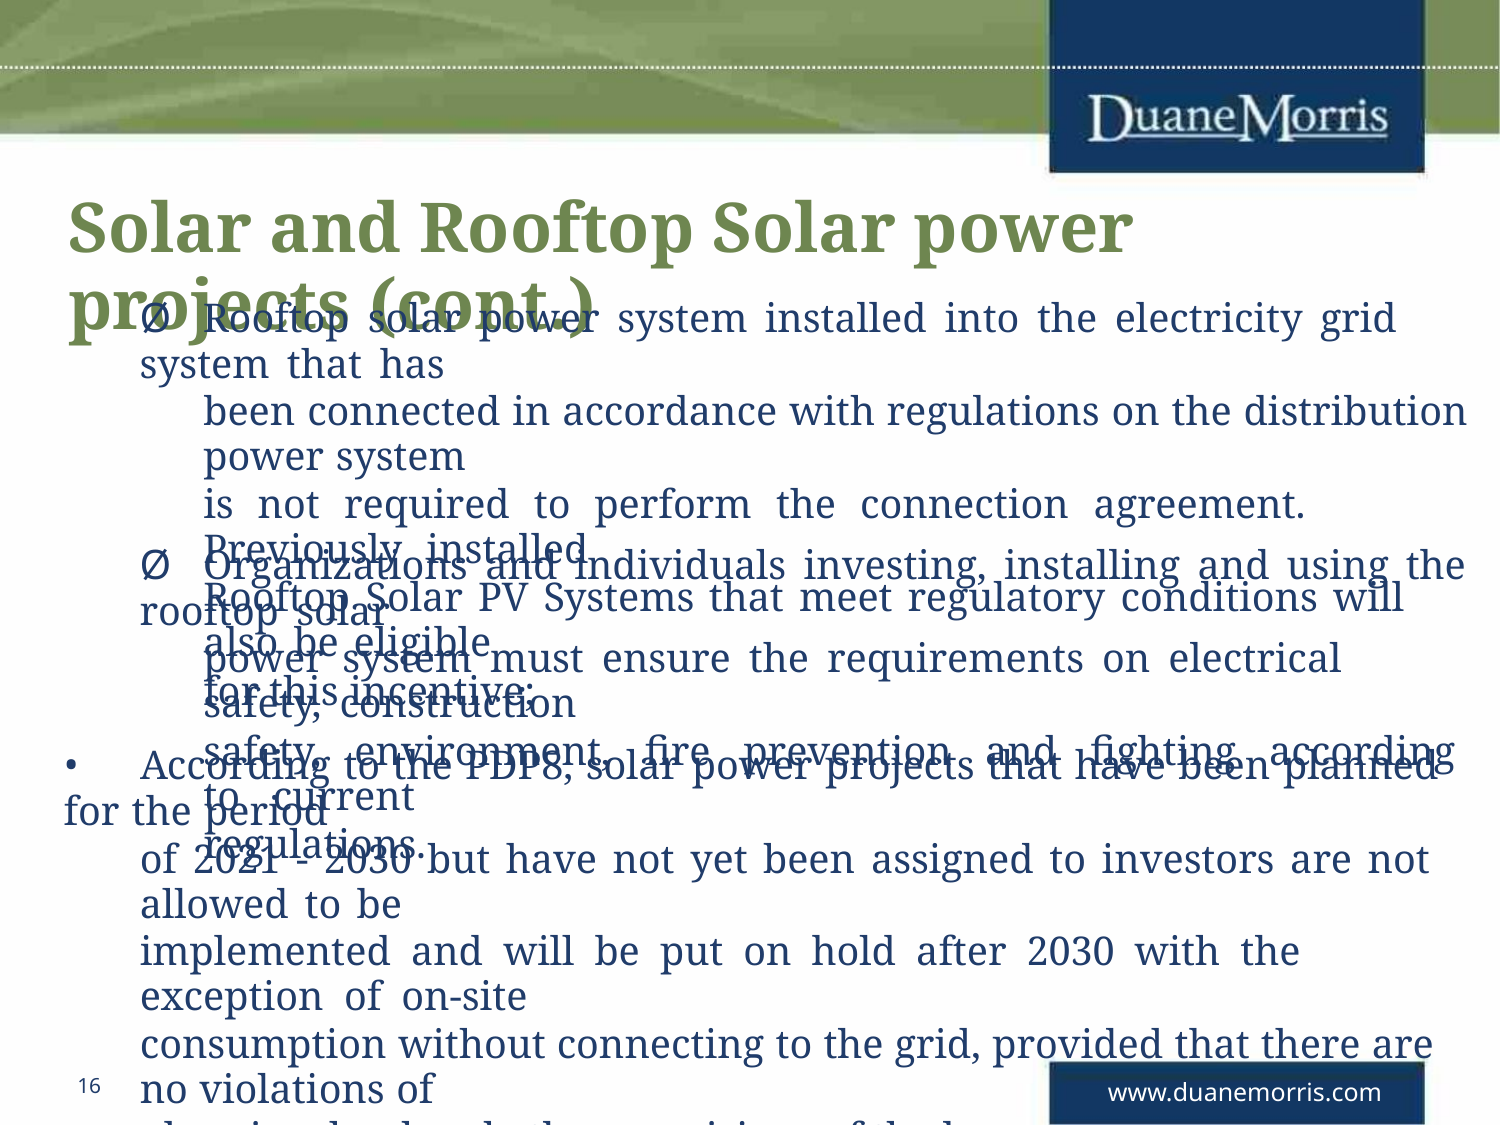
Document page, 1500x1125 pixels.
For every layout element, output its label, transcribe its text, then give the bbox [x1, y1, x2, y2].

text_box • According to the PDP8, solar power projects that have been planned for the period of 2021 - 2030 but have not yet been assigned to investors are not allowed to be implemented and will be put on hold after 2030 with the exception of on-site consumption without connecting to the grid, provided that there are no violations of planning, land and other provisions of the law [63, 742, 1474, 1125]
text_box 16 [77, 1073, 126, 1098]
text_box www.duanemorris.com [1107, 1078, 1388, 1107]
text_box Ø Organizations and individuals investing, installing and using the rooftop solar power system must ensure the requirements on electrical safety, construction safety, environment, fire prevention and fighting according to current regulations. [139, 543, 1474, 742]
text_box Ø Rooftop solar power system installed into the electricity grid system that has been connected in accordance with regulations on the distribution power system is not required to perform the connection agreement. Previously installed Rooftop Solar PV Systems that meet regulatory conditions will also be eligible for this incentive; [139, 296, 1474, 543]
text_box Solar and Rooftop Solar power projects (cont.) [68, 188, 1433, 343]
text_box [0, 0, 1500, 1125]
